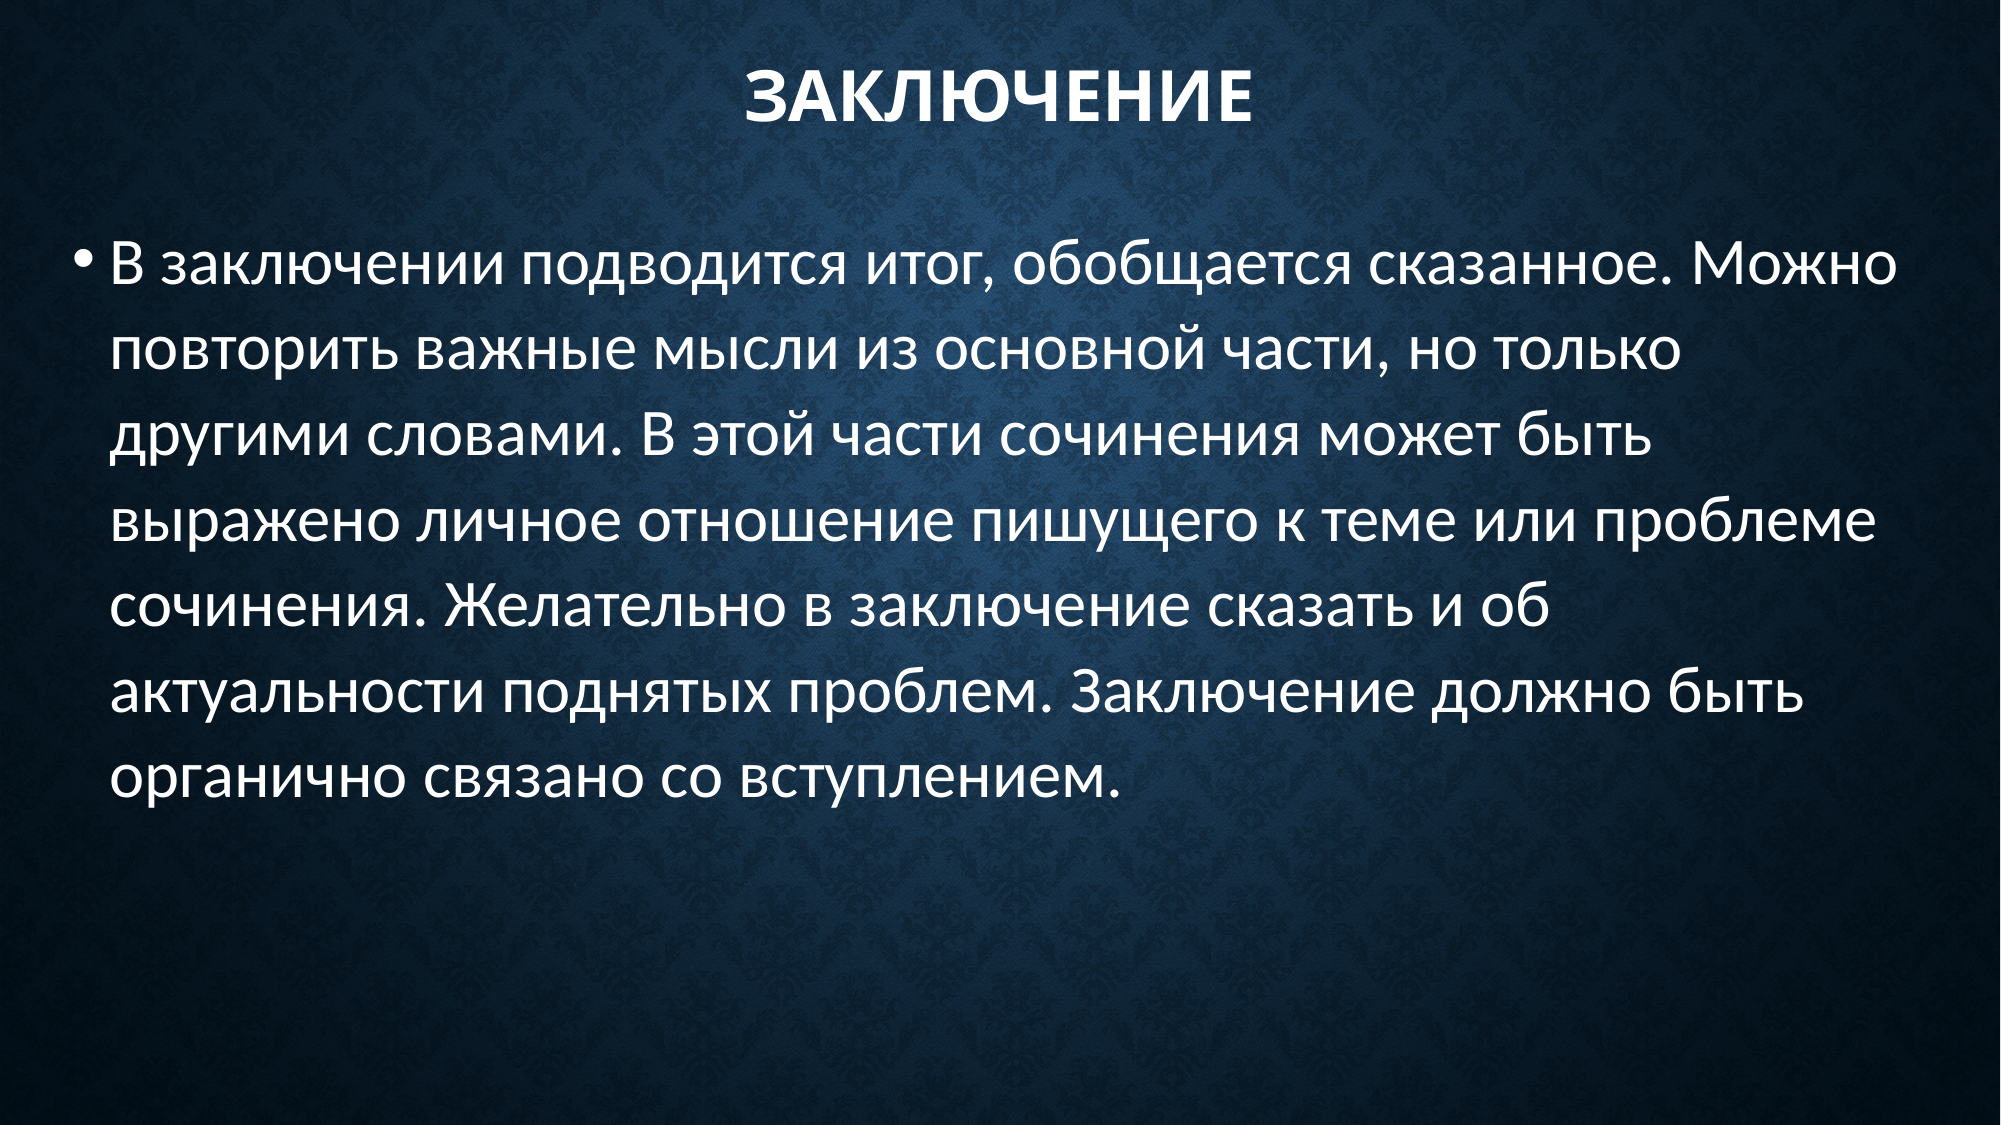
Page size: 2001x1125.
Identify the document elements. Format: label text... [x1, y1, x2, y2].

title заключение [149, 41, 1849, 156]
list В заключении подводится итог, обобщается сказанное. Можно повторить важные мысли из основной части, но только другими словами. В этой части сочинения может быть выражено личное отношение пишущего к теме или проблеме сочинения. Желательно в заключение сказать и об актуальности поднятых проблем. Заключение должно быть органично связано со вступлением. [56, 204, 1932, 1022]
